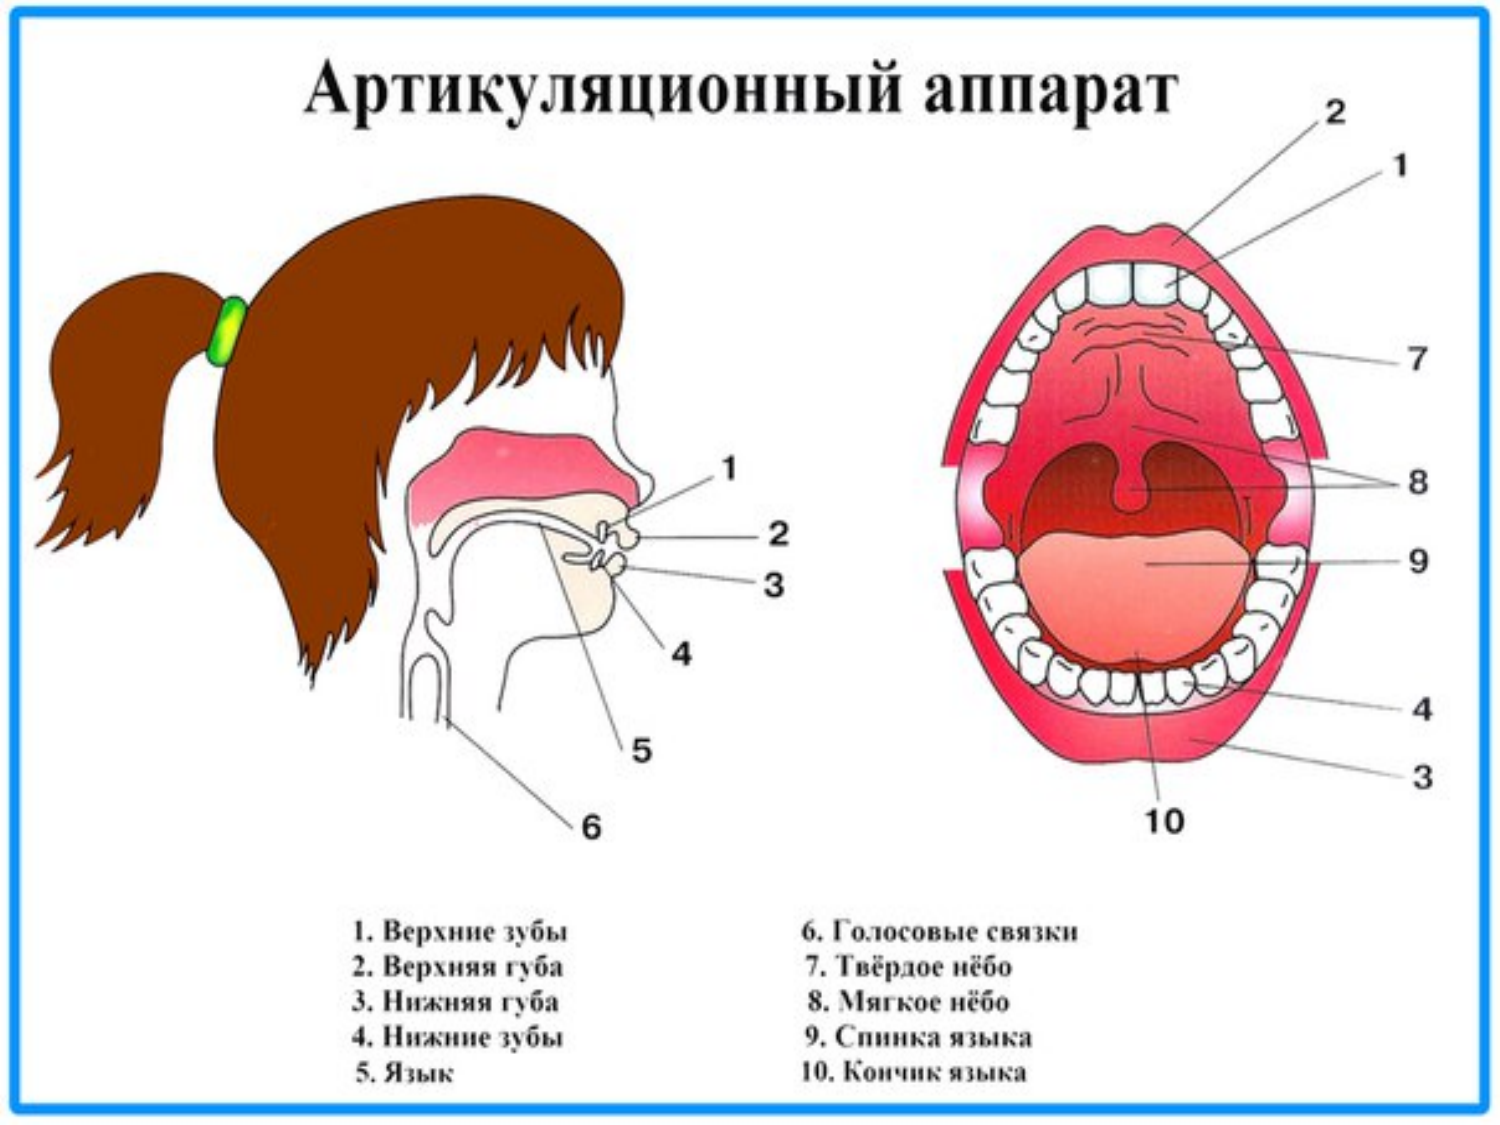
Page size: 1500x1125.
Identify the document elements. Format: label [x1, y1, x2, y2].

list [0, 0, 1500, 1125]
